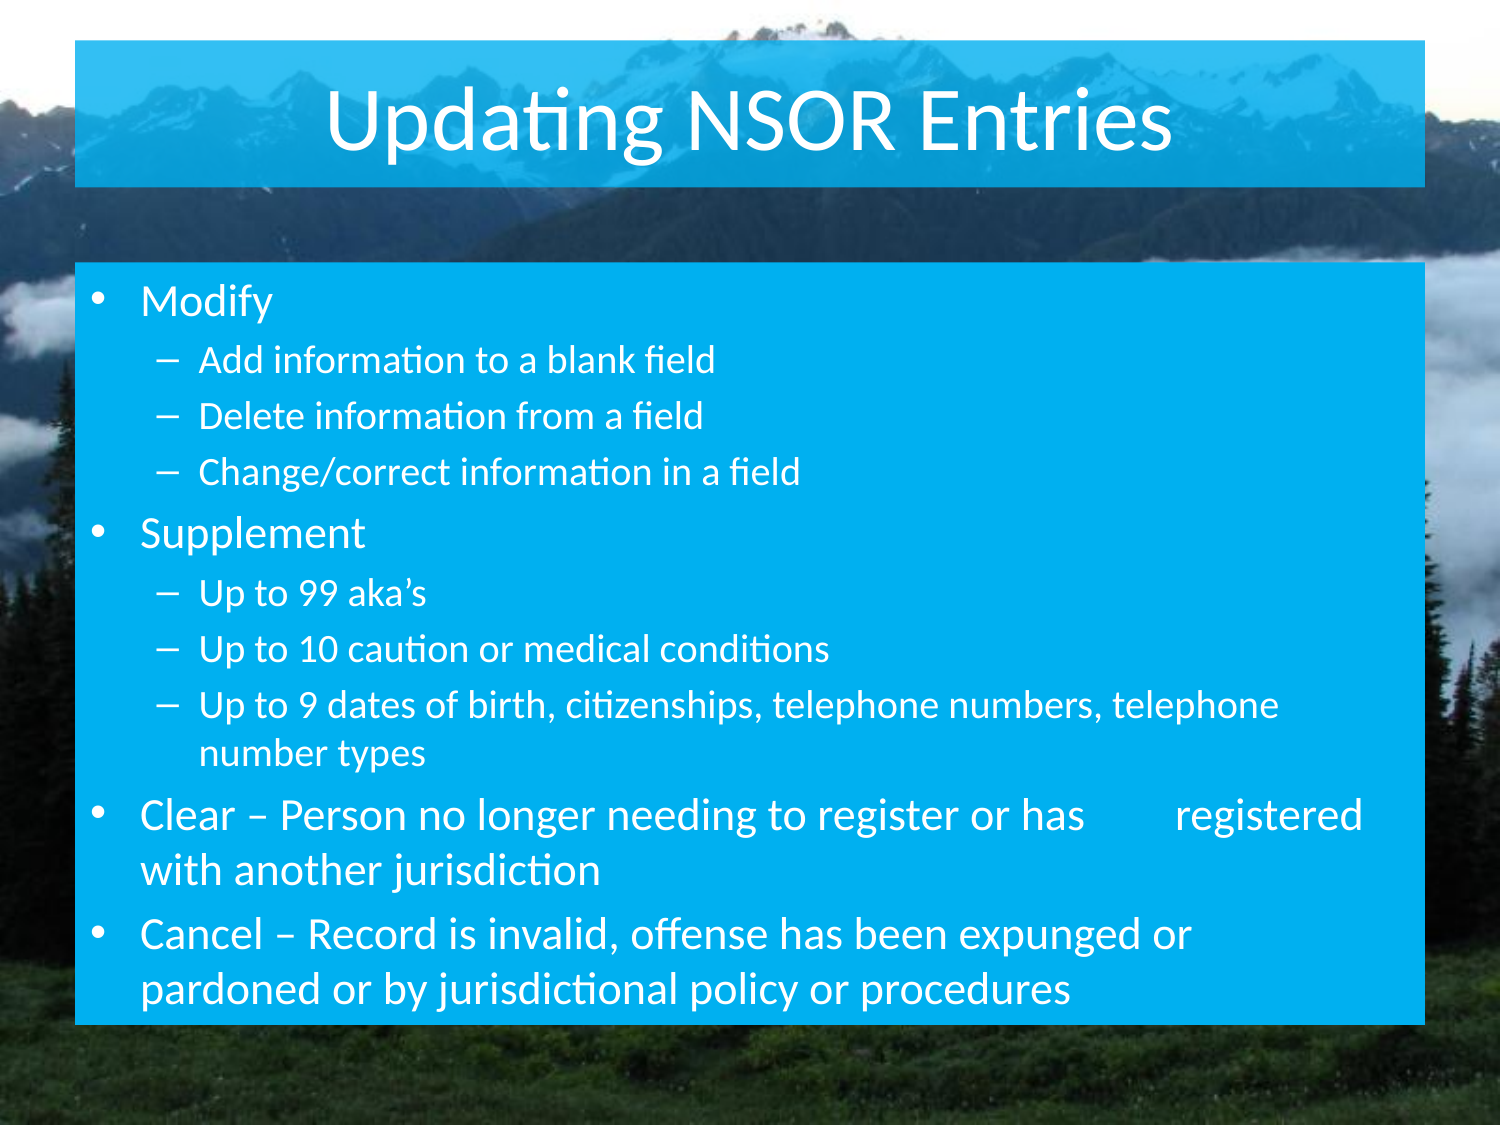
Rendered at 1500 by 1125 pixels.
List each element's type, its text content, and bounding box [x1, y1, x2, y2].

title Updating NSOR Entries [75, 40, 1425, 188]
picture [0, 0, 1500, 1125]
list Modify Add information to a blank field Delete information from a field Change/correct information in a field Supplement Up to 99 aka’s Up to 10 caution or medical conditions Up to 9 dates of birth, citizenships, telephone numbers, telephone number types Clear – Person no longer needing to register or has registered with another jurisdiction Cancel – Record is invalid, offense has been expunged or pardoned or by jurisdictional policy or procedures [75, 262, 1425, 1025]
